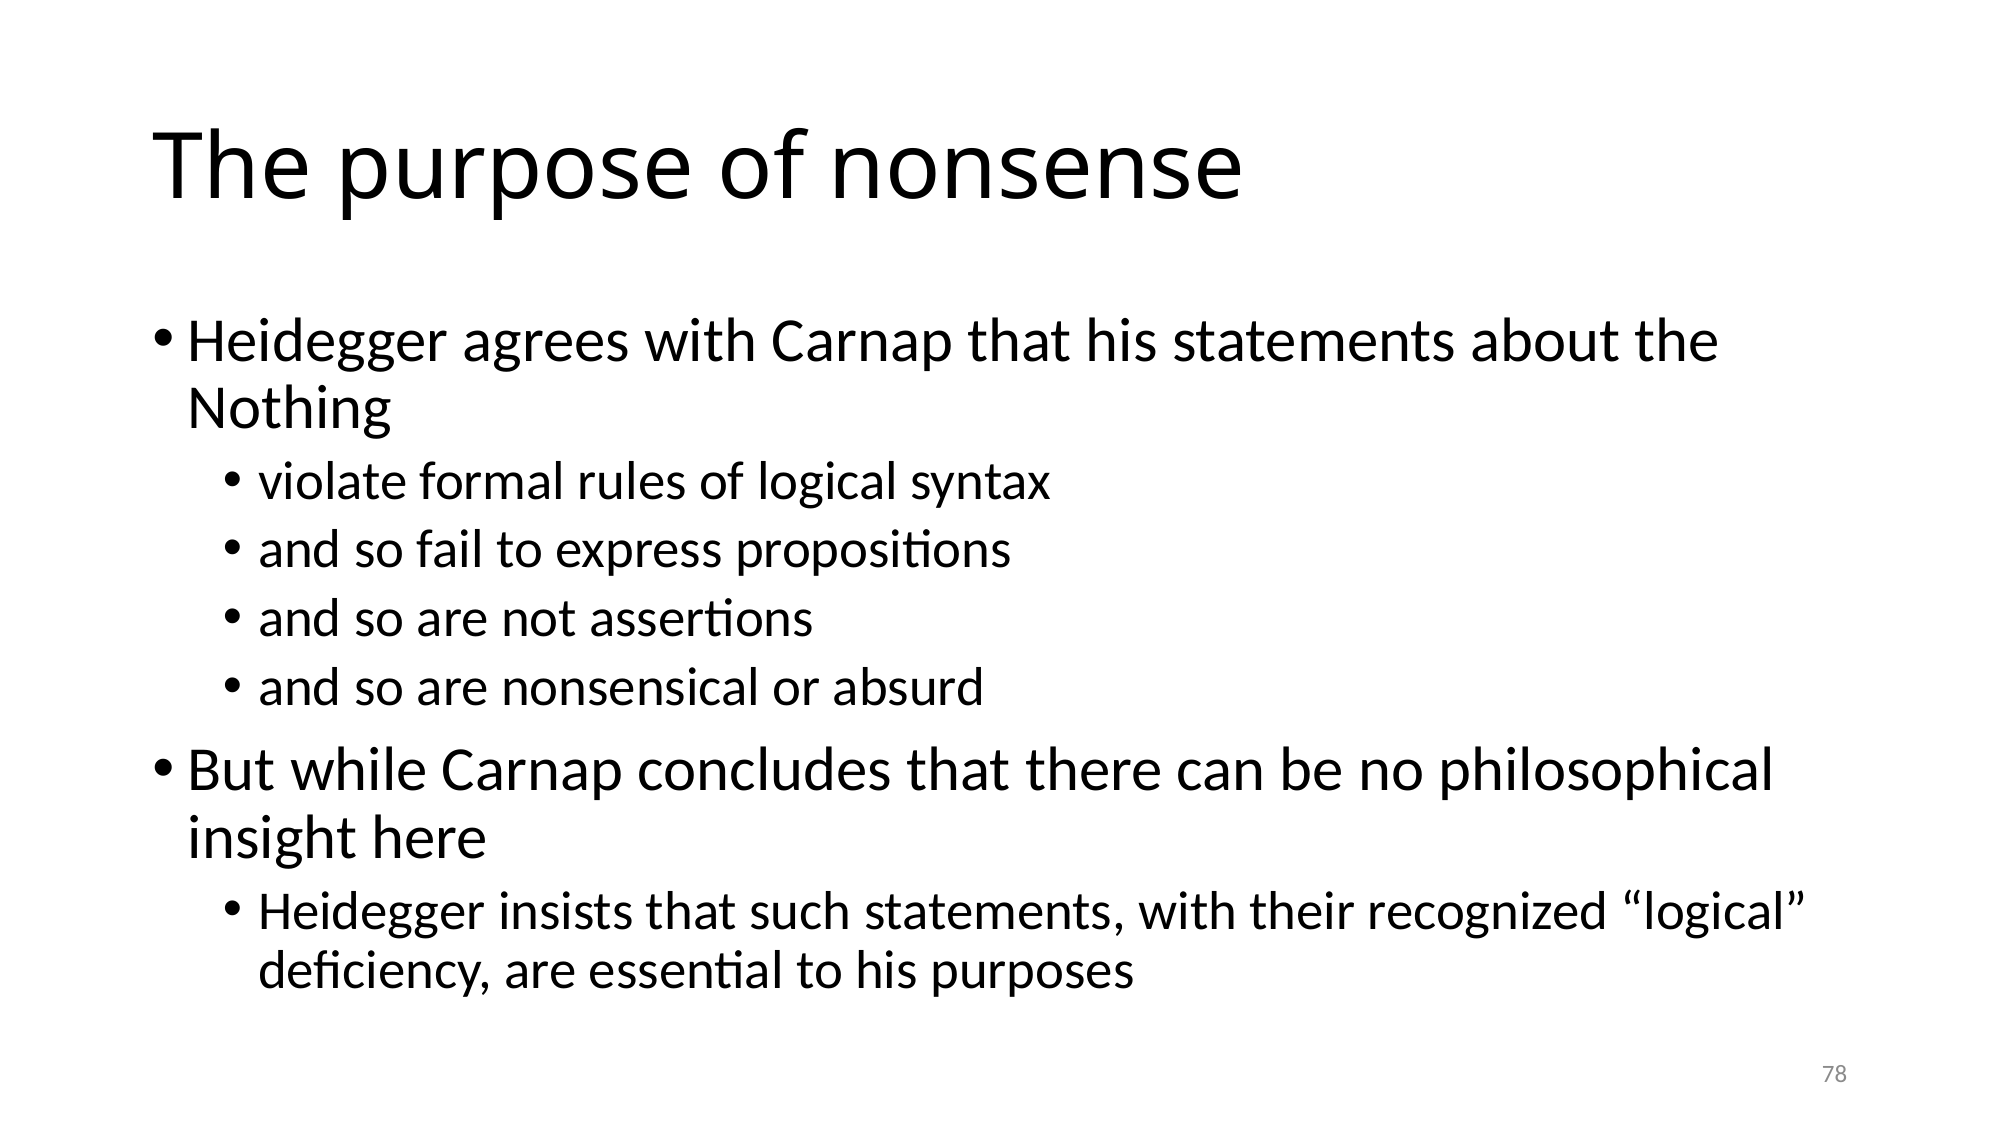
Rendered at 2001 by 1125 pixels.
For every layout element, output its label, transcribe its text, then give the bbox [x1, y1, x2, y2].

list Heidegger agrees with Carnap that his statements about the Nothing violate formal rules of logical syntax and so fail to express propositions and so are not assertions and so are nonsensical or absurd But while Carnap concludes that there can be no philosophical insight here Heidegger insists that such statements, with their recognized “logical” deficiency, are essential to his purposes [137, 299, 1863, 1014]
slide_number 78 [1412, 1042, 1863, 1103]
title The purpose of nonsense [137, 59, 1863, 278]
